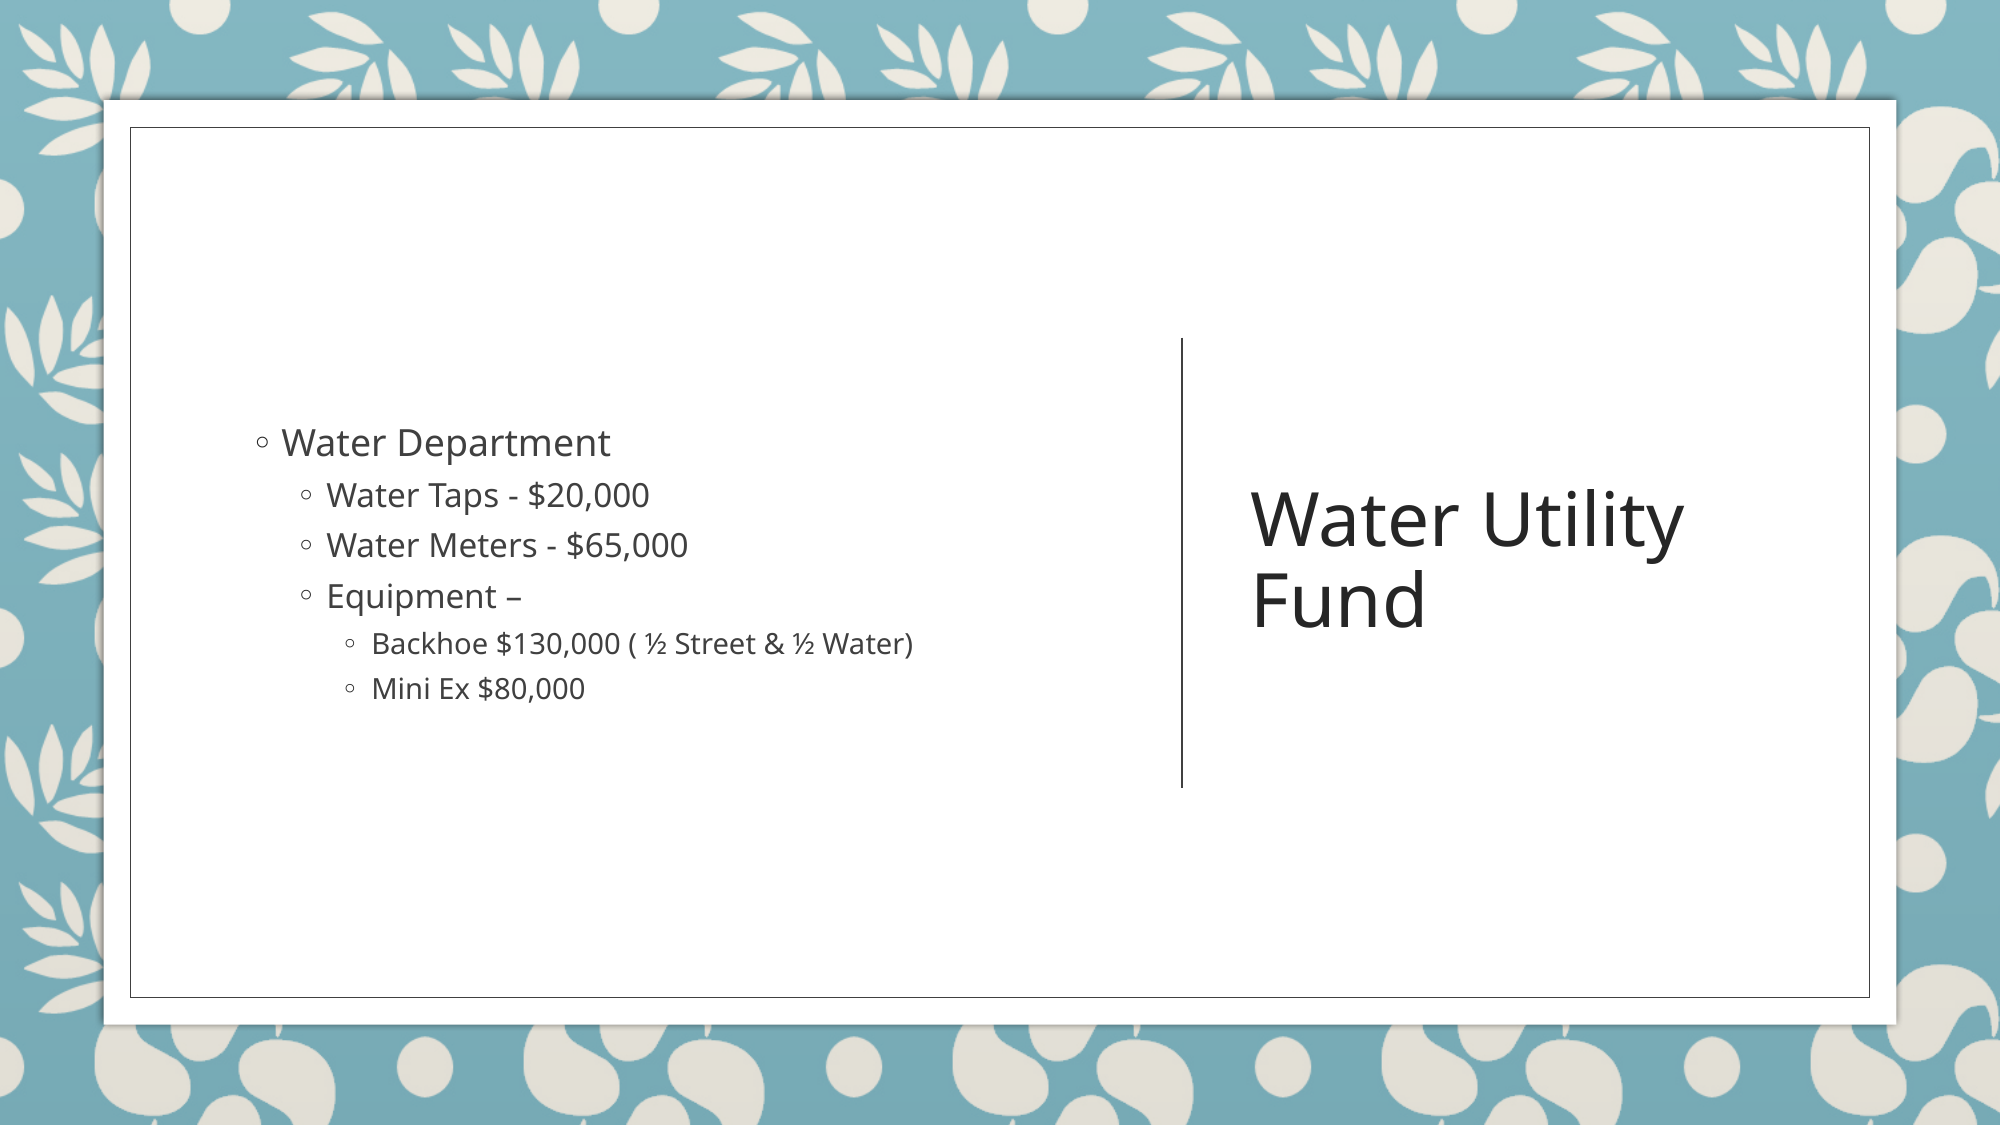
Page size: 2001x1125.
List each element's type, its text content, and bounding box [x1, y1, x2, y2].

text_box [130, 127, 1870, 998]
text_box [0, 0, 2000, 1125]
text_box [103, 100, 1897, 1025]
title Water Utility Fund [1235, 233, 1805, 892]
list Water Department Water Taps - $20,000 Water Meters - $65,000 Equipment – Backhoe $130,000 ( ½ Street & ½ Water) Mini Ex $80,000 [236, 233, 1141, 892]
